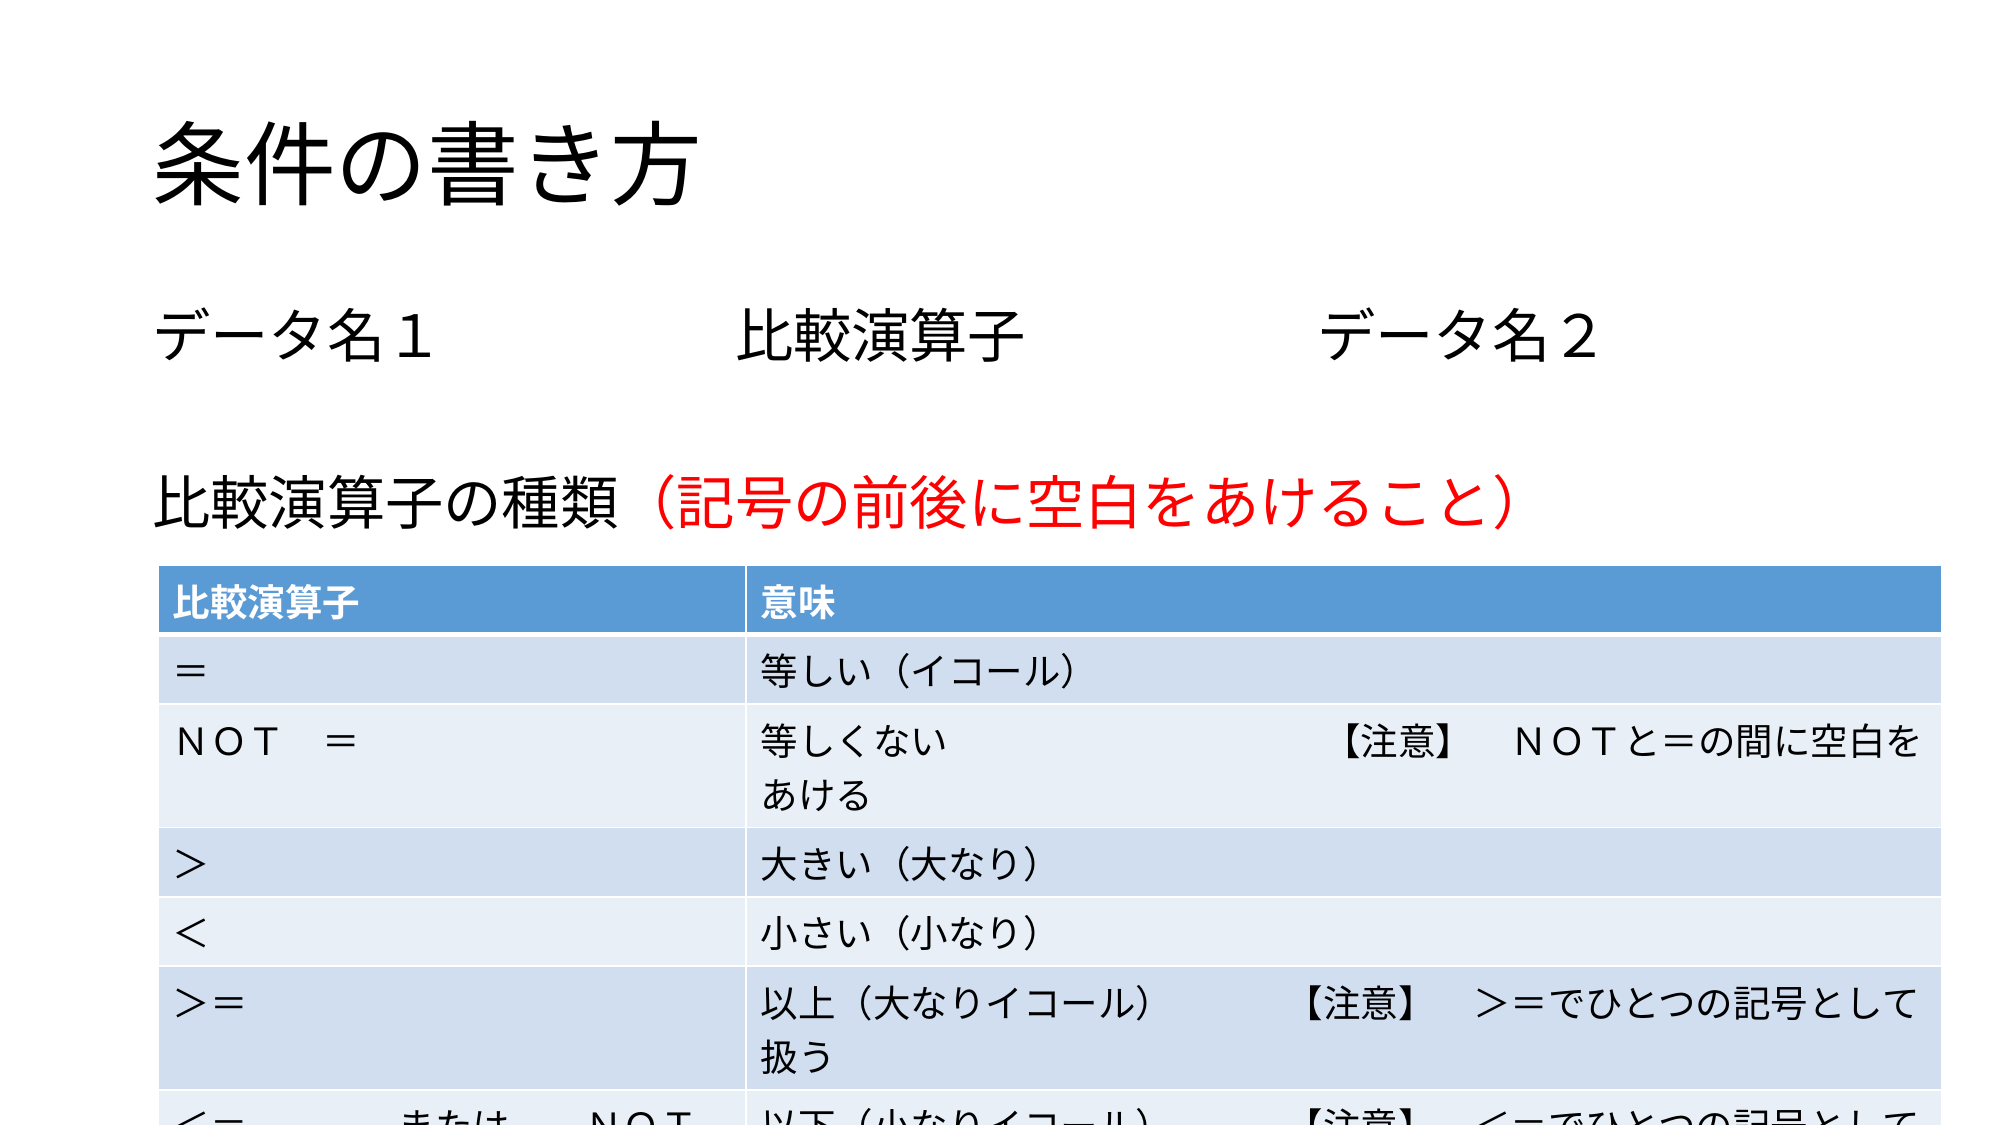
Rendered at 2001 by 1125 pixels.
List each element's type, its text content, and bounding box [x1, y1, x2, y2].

table_cell 等しい（イコール） [747, 637, 1941, 703]
table_cell ＞ [159, 828, 745, 896]
table_cell ＜ [159, 898, 745, 965]
table_header 比較演算子 [159, 566, 745, 632]
table_cell 小さい（小なり） [747, 898, 1941, 965]
table_cell 等しくない 【注意】 ＮＯＴと＝の間に空白をあける [747, 705, 1941, 827]
table_cell 大きい（大なり） [747, 828, 1941, 896]
table_cell ＝ [159, 637, 745, 703]
table_cell ＜＝ または ＮＯＴ ＞ [159, 1091, 745, 1125]
list データ名１ 比較演算子 データ名２ 比較演算子の種類（記号の前後に空白をあけること） [137, 299, 1863, 1014]
title 条件の書き方 [137, 59, 1863, 278]
table_header 意味 [747, 566, 1941, 632]
table_cell 以上（大なりイコール） 【注意】 ＞＝でひとつの記号として扱う [747, 967, 1941, 1089]
table_cell ＮＯＴ ＝ [159, 705, 745, 827]
table_cell ＞＝ [159, 967, 745, 1089]
table_cell 以下（小なりイコール） 【注意】 ＜＝でひとつの記号として扱う [747, 1091, 1941, 1125]
